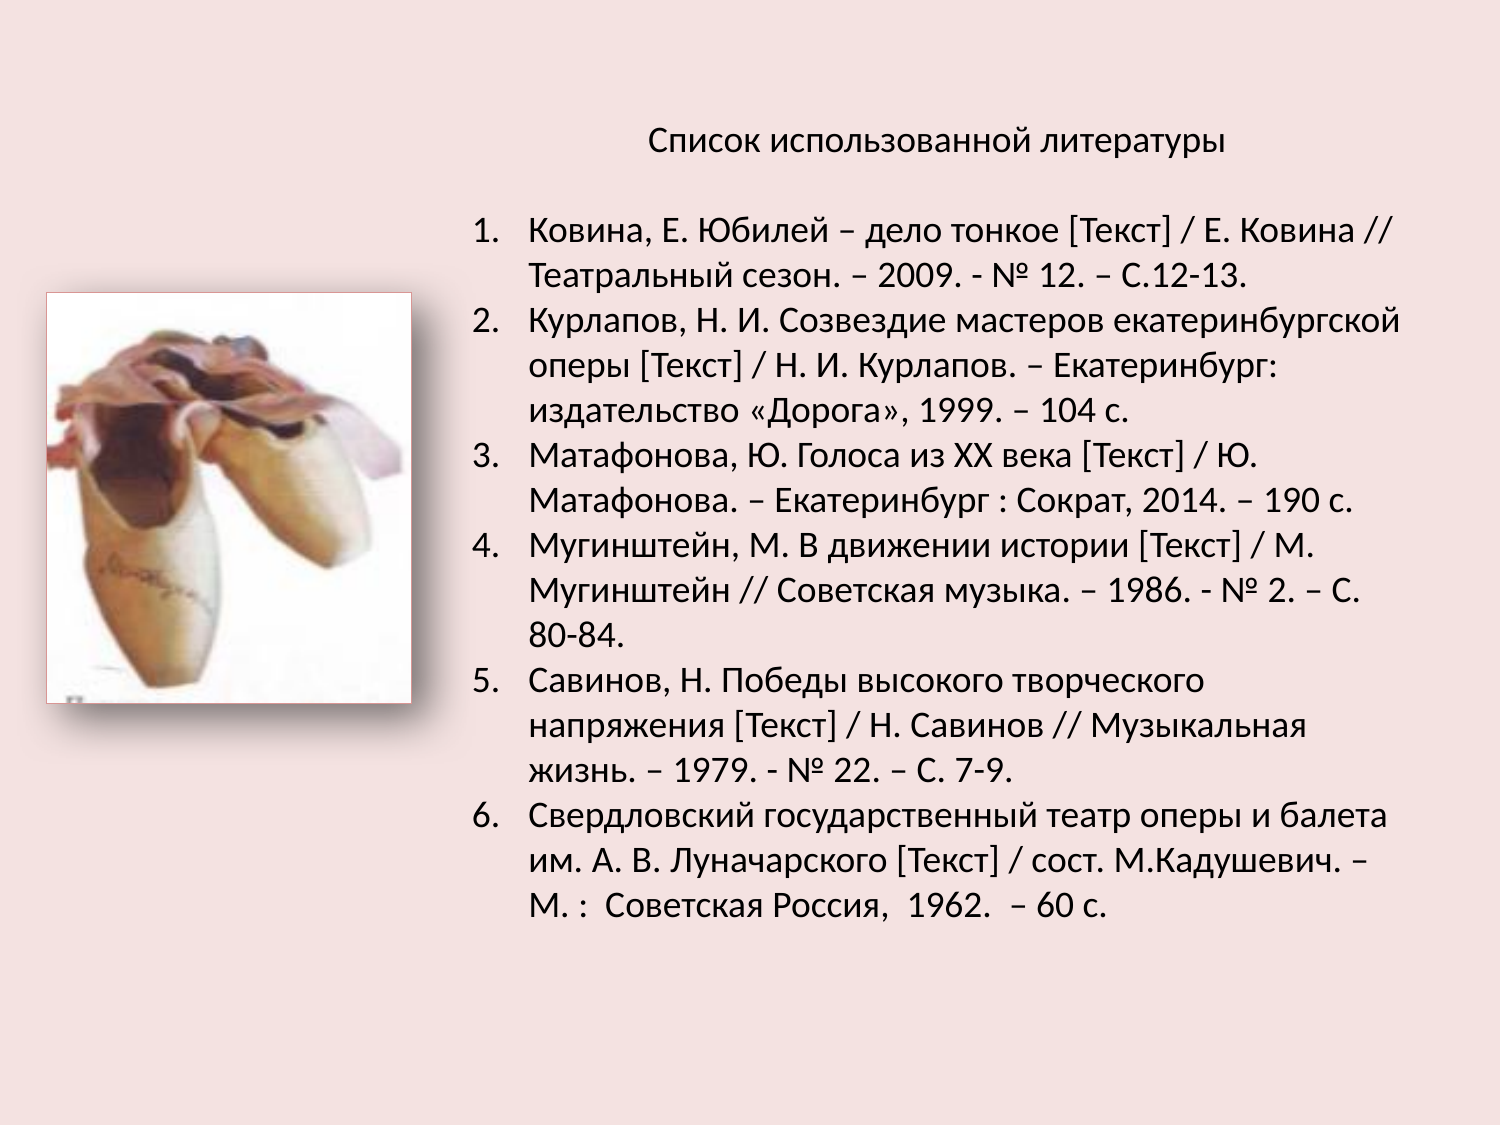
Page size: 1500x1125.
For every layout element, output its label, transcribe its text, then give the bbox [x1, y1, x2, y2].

picture [46, 292, 412, 704]
text_box Список использованной литературы Ковина, Е. Юбилей – дело тонкое [Текст] / Е. Ковина // Театральный сезон. – 2009. - № 12. – С.12-13. Курлапов, Н. И. Созвездие мастеров екатеринбургской оперы [Текст] / Н. И. Курлапов. – Екатеринбург: издательство «Дорога», 1999. – 104 с. Матафонова, Ю. Голоса из ХХ века [Текст] / Ю. Матафонова. – Екатеринбург : Сократ, 2014. – 190 с. Мугинштейн, М. В движении истории [Текст] / М. Мугинштейн // Советская музыка. – 1986. - № 2. – С. 80-84. Савинов, Н. Победы высокого творческого напряжения [Текст] / Н. Савинов // Музыкальная жизнь. – 1979. - № 22. – С. 7-9. Свердловский государственный театр оперы и балета им. А. В. Луначарского [Текст] / сост. М.Кадушевич. – М. : Советская Россия, 1962. – 60 с. [456, 62, 1418, 933]
